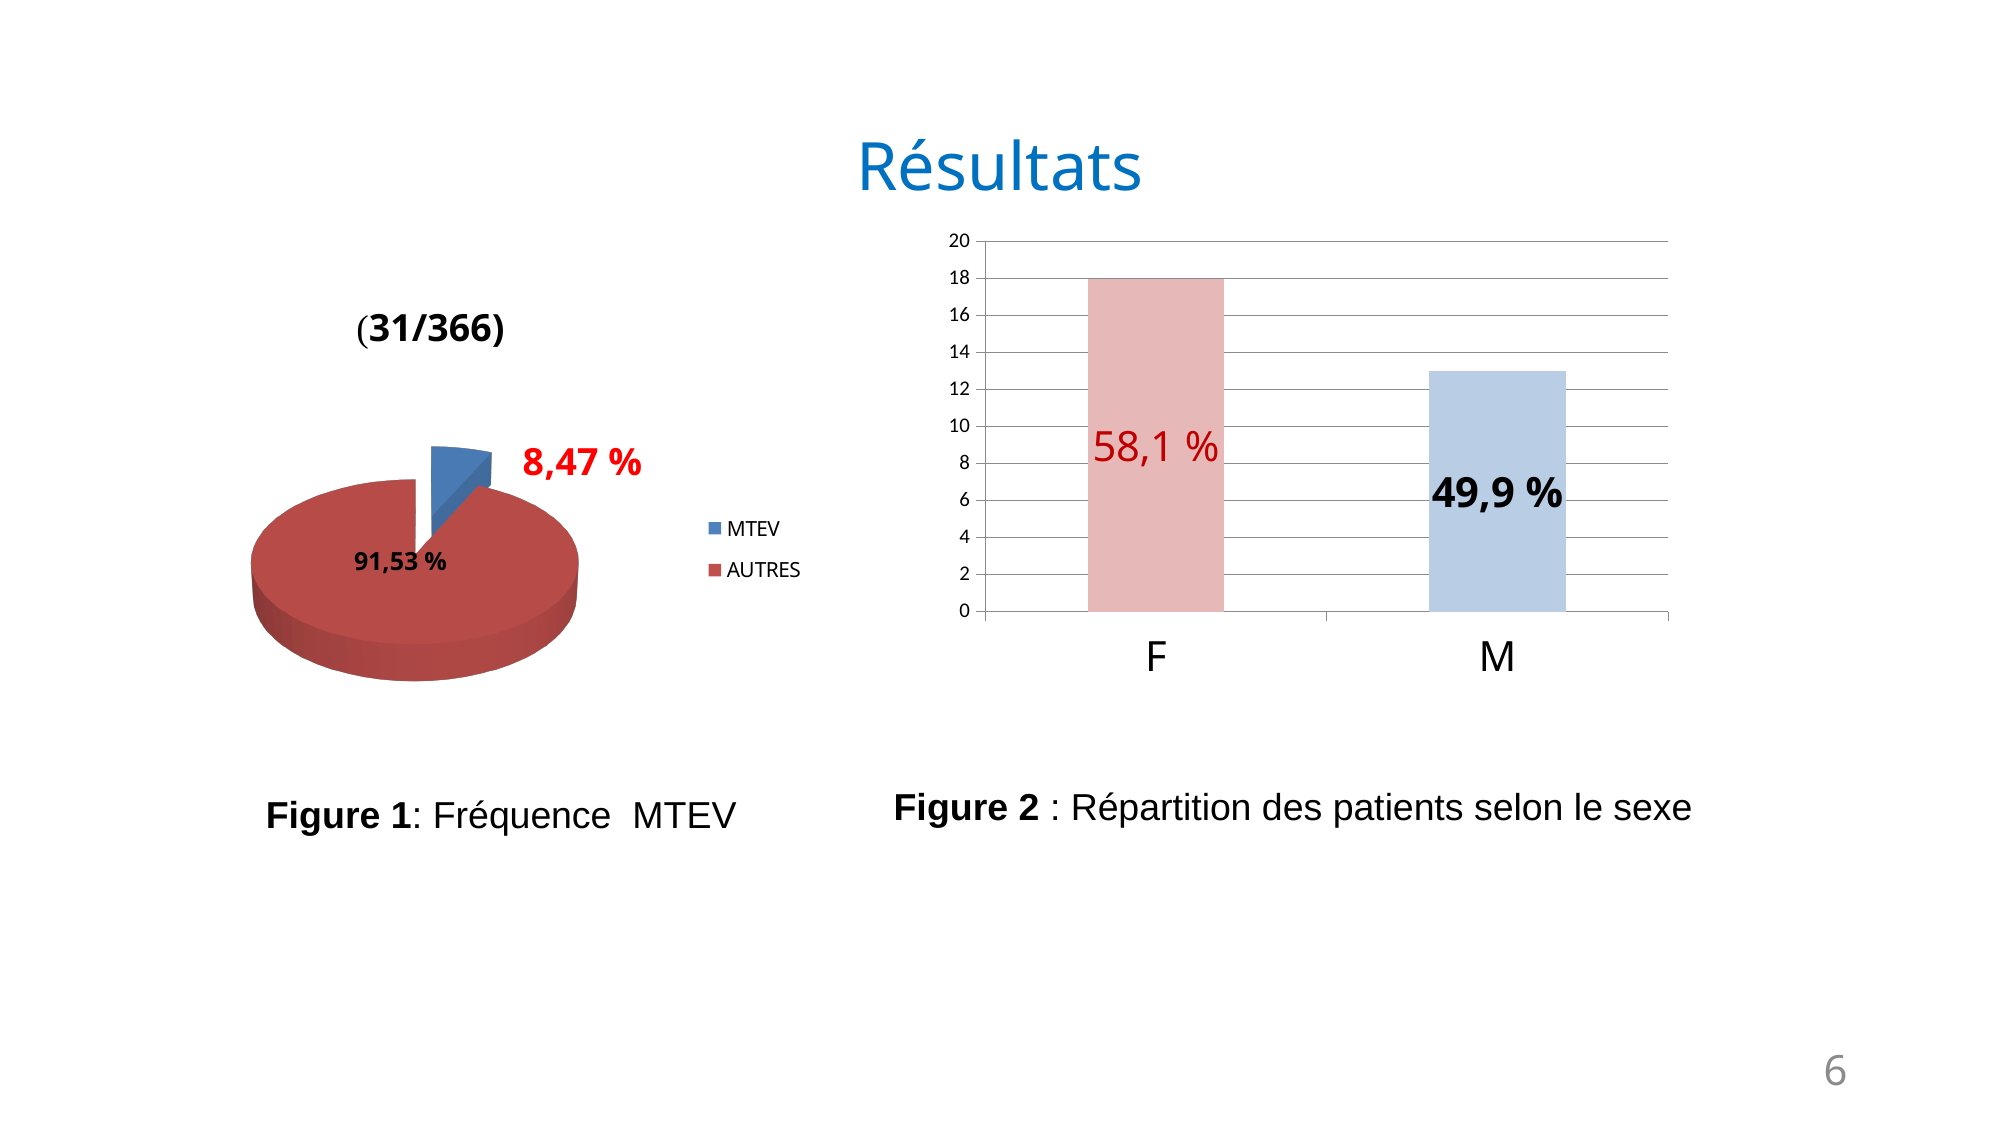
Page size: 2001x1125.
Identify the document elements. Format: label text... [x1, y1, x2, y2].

text_box Figure 1: Fréquence MTEV [108, 783, 905, 863]
chart [933, 222, 1684, 694]
title Résultats [137, 59, 1863, 278]
text_box Figure 2 : Répartition des patients selon le sexe [803, 778, 1718, 836]
slide_number 6 [1412, 1042, 1863, 1103]
chart [199, 295, 863, 769]
